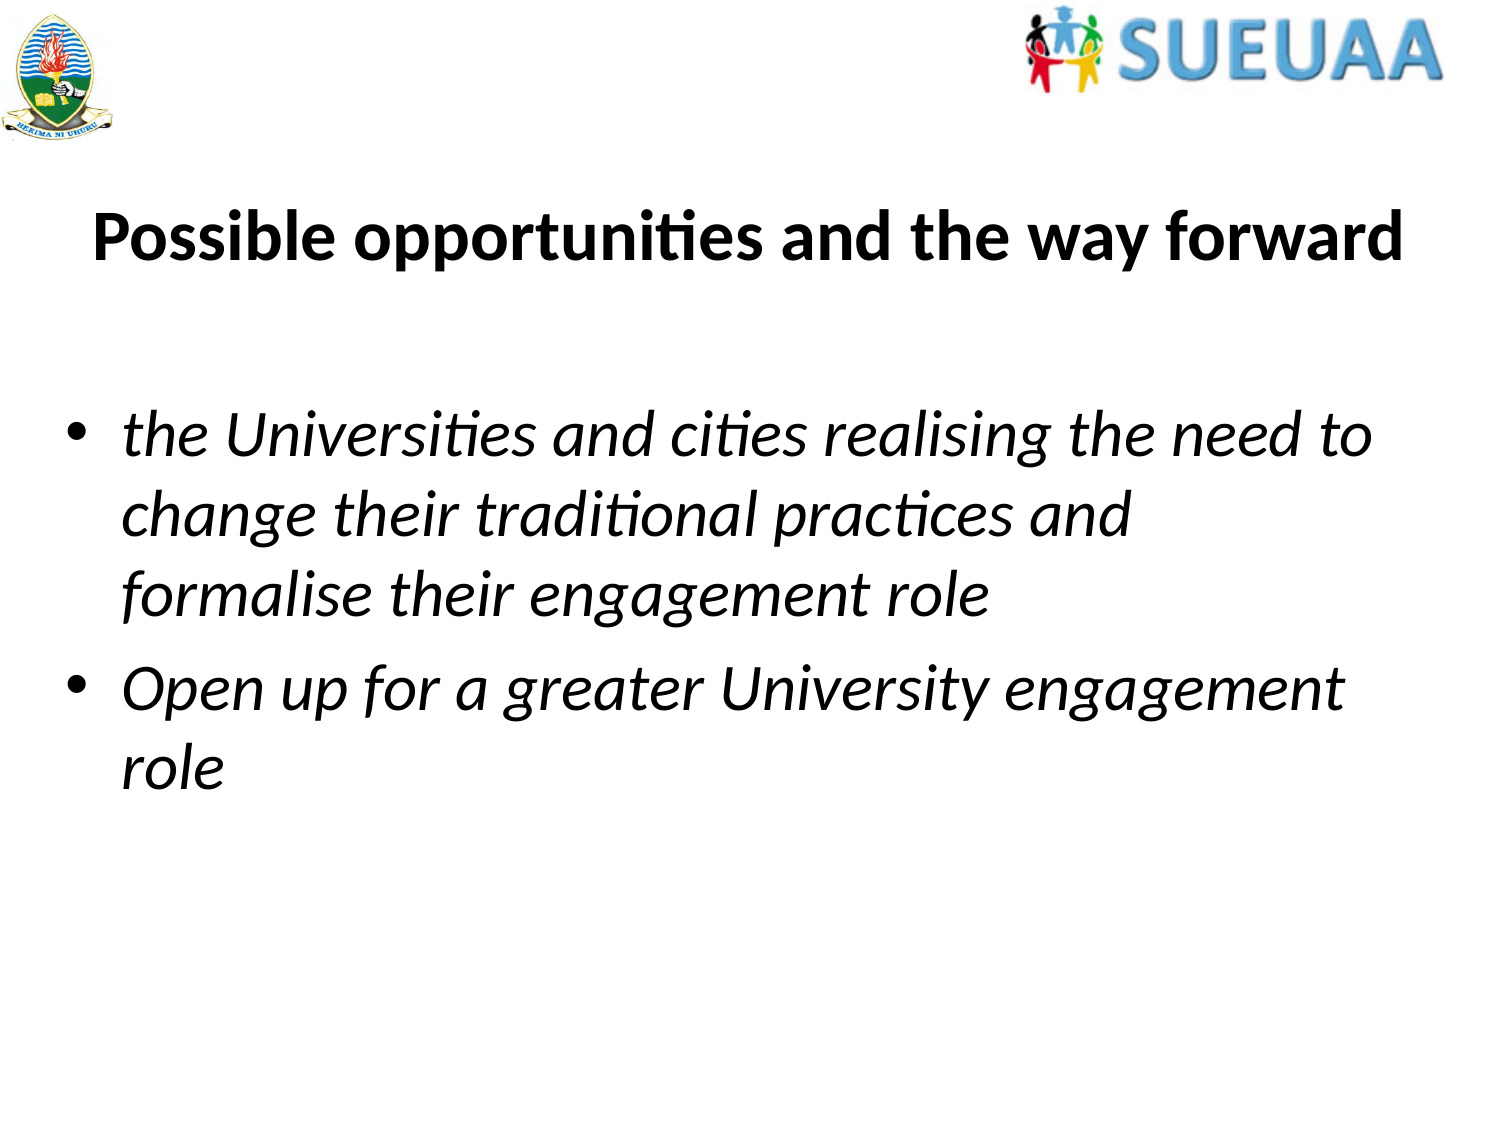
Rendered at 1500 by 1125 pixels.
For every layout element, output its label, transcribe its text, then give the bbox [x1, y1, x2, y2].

picture [1024, 4, 1446, 96]
list the Universities and cities realising the need to change their traditional practices and formalise their engagement role Open up for a greater University engagement role [50, 382, 1400, 1125]
title Possible opportunities and the way forward [75, 137, 1425, 325]
picture [0, 12, 113, 141]
